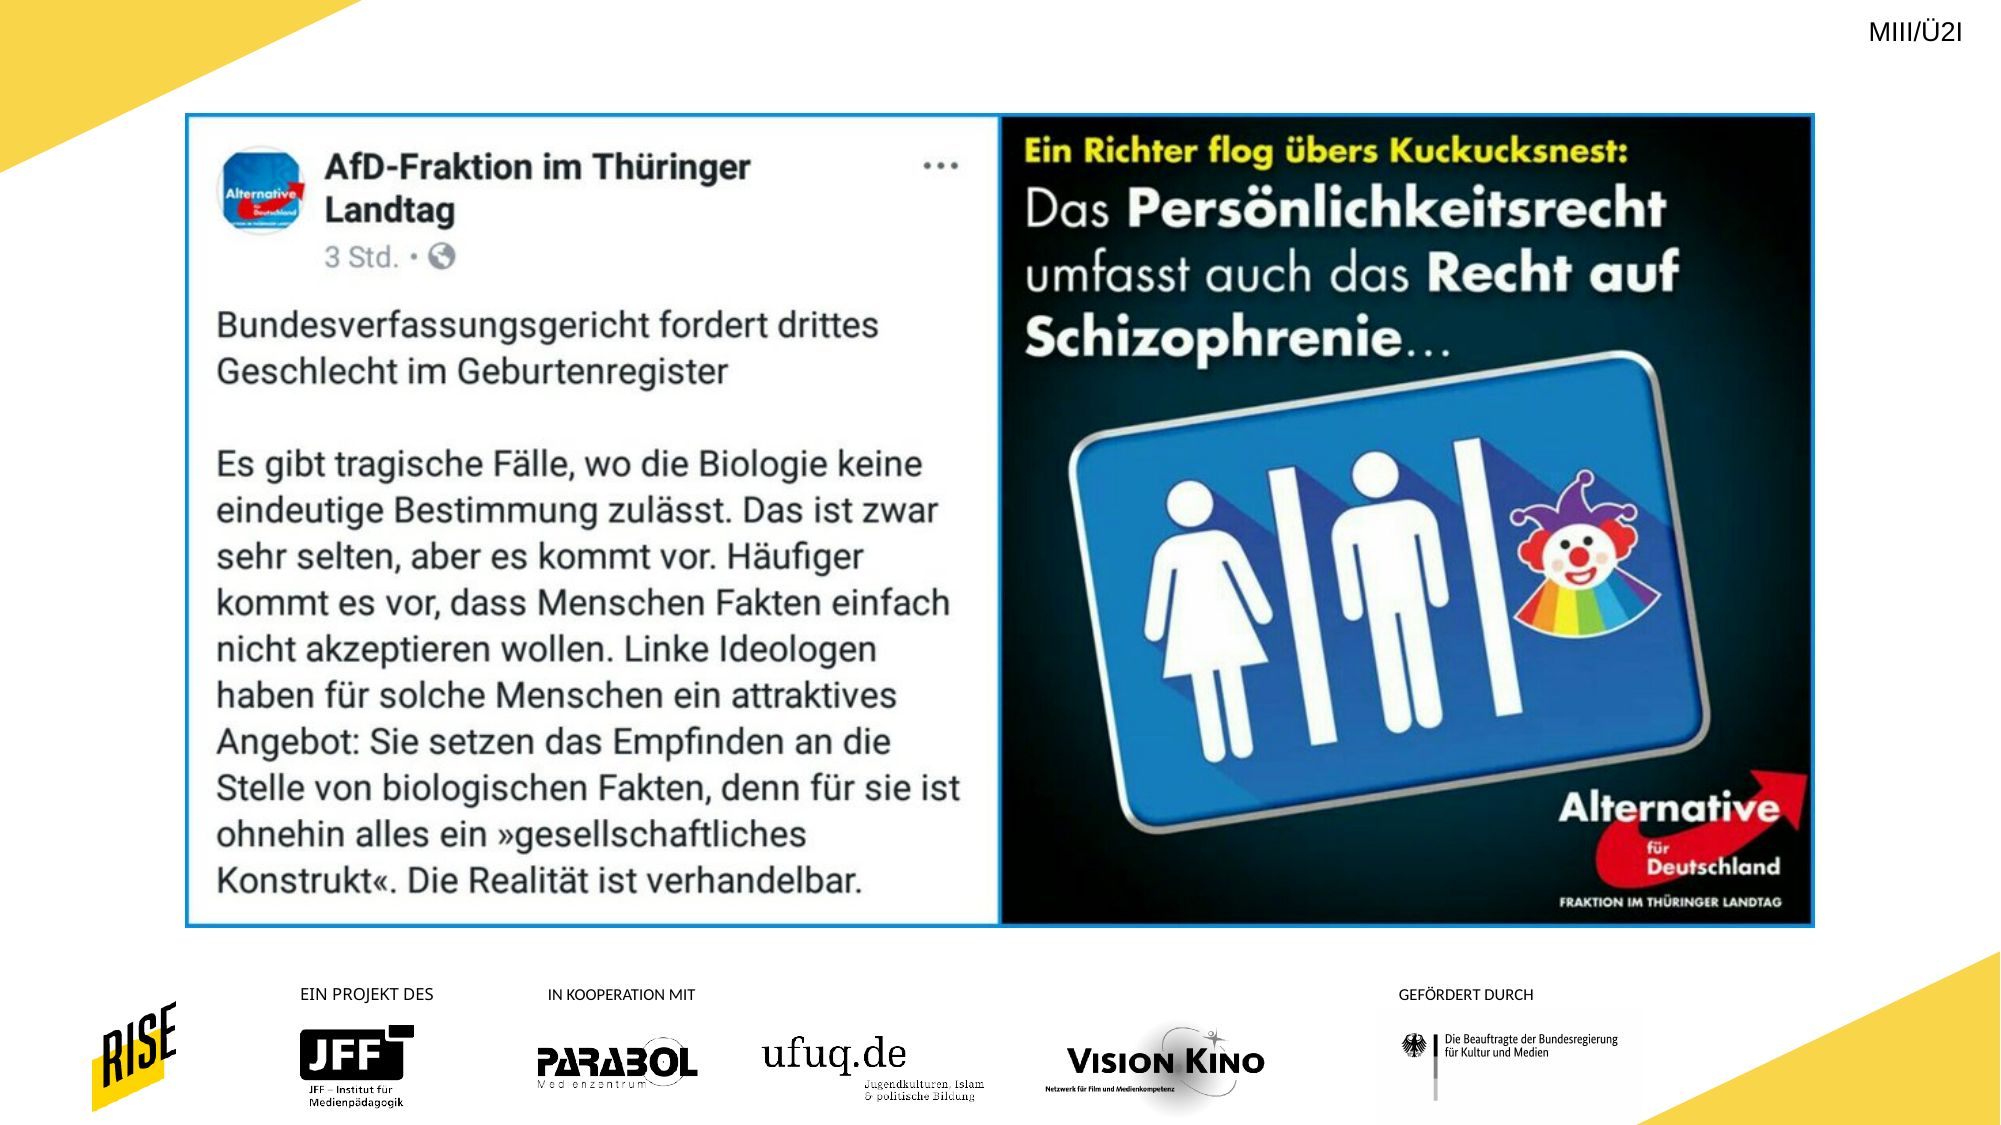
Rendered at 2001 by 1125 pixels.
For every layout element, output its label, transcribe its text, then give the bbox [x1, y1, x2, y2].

picture [527, 1033, 706, 1096]
picture [92, 1001, 176, 1112]
picture [1012, 993, 1298, 1123]
picture [759, 1031, 987, 1105]
picture [300, 1024, 414, 1109]
picture [1376, 1010, 1643, 1125]
text_box MIII/Ü2I [1853, 7, 2000, 55]
picture [185, 112, 1815, 928]
